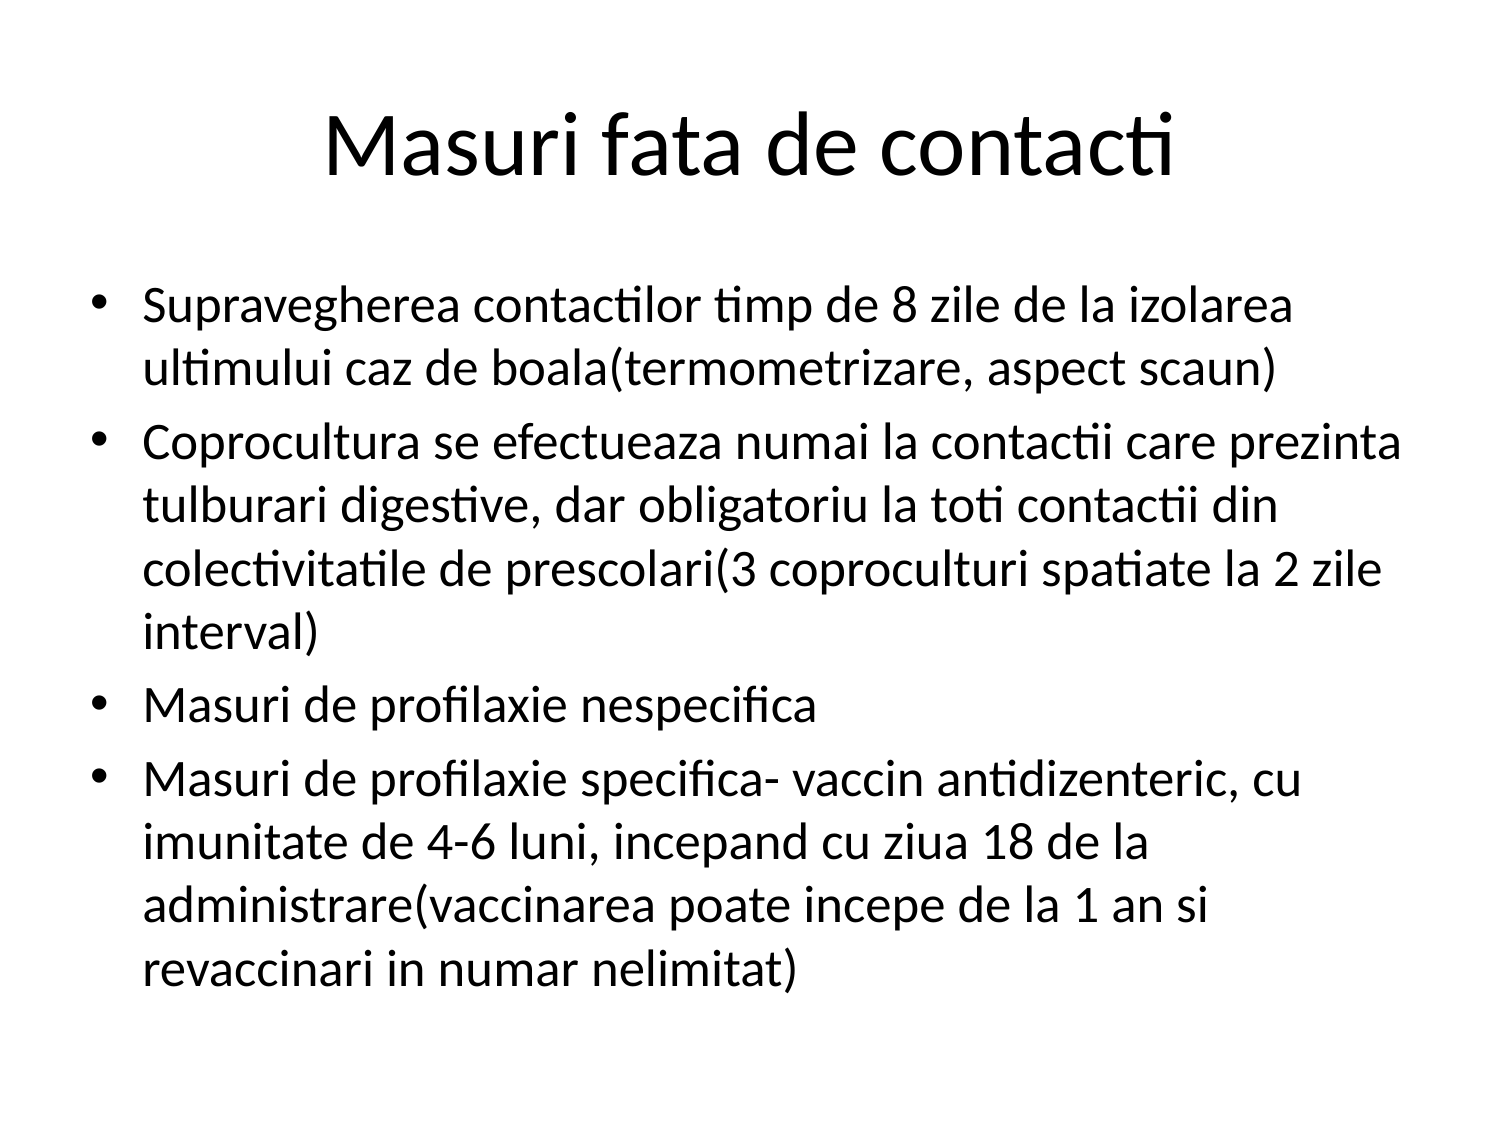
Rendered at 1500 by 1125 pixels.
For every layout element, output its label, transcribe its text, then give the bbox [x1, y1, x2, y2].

list Supravegherea contactilor timp de 8 zile de la izolarea ultimului caz de boala(termometrizare, aspect scaun) Coprocultura se efectueaza numai la contactii care prezinta tulburari digestive, dar obligatoriu la toti contactii din colectivitatile de prescolari(3 coproculturi spatiate la 2 zile interval) Masuri de profilaxie nespecifica Masuri de profilaxie specifica- vaccin antidizenteric, cu imunitate de 4-6 luni, incepand cu ziua 18 de la administrare(vaccinarea poate incepe de la 1 an si revaccinari in numar nelimitat) [75, 262, 1425, 1005]
title Masuri fata de contacti [75, 45, 1425, 233]
